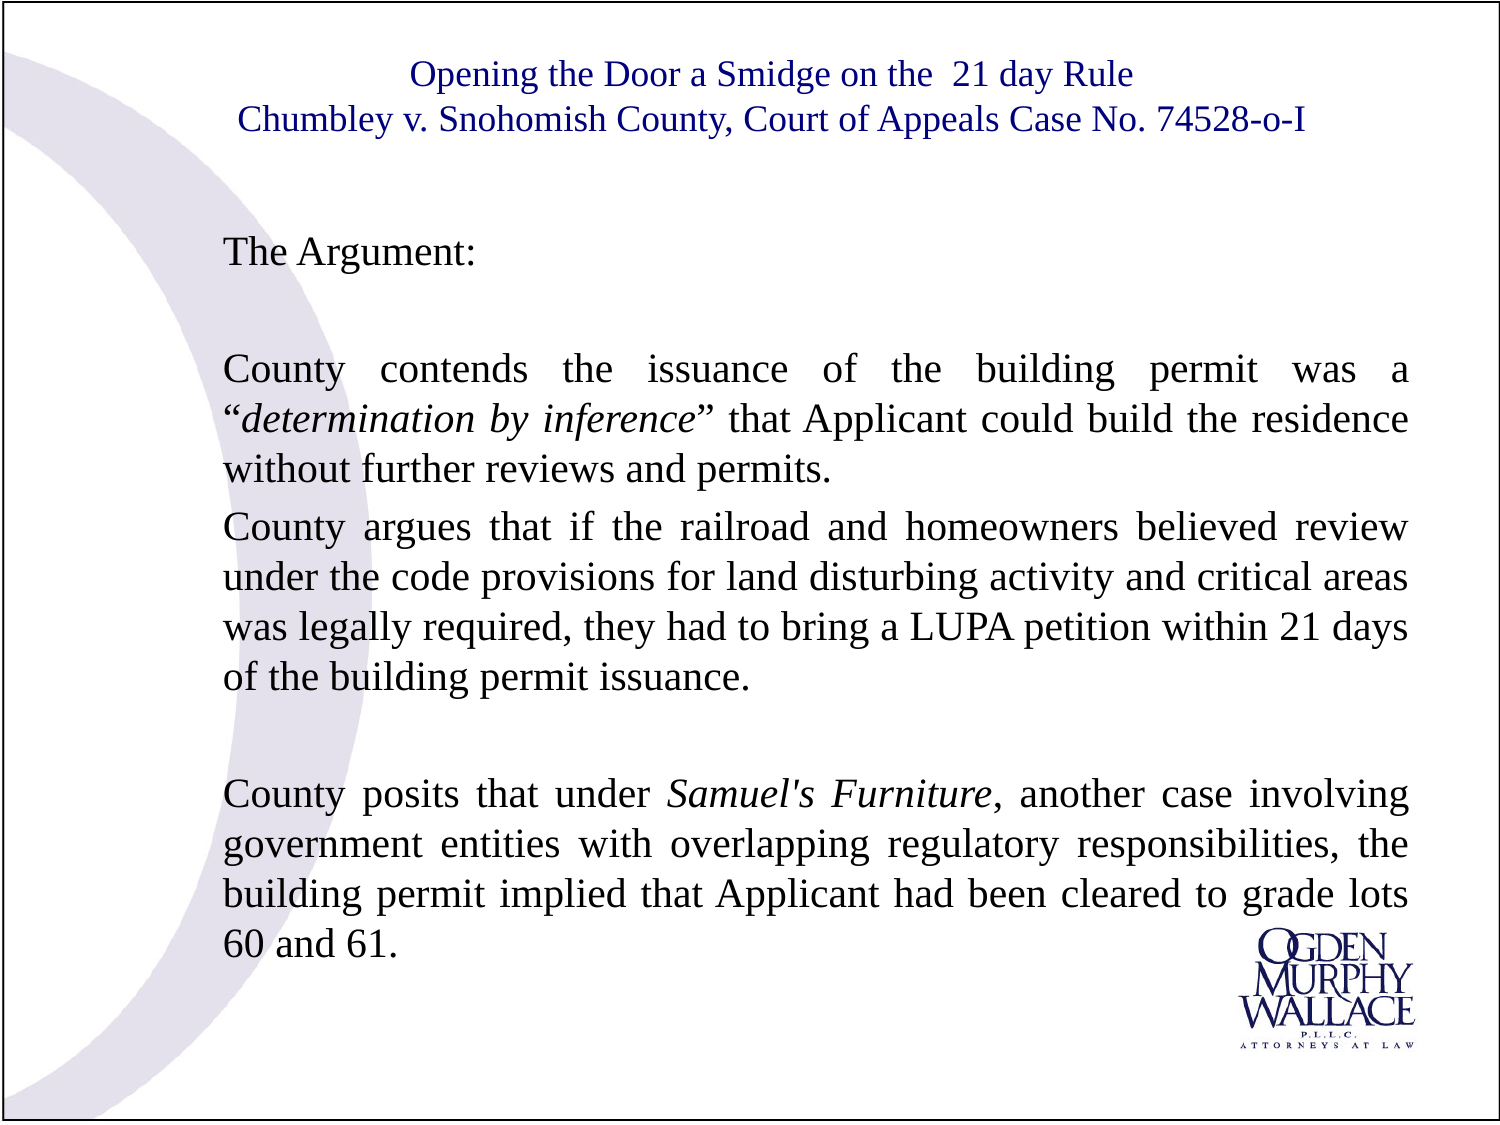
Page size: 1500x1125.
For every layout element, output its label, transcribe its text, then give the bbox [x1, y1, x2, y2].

picture [0, 0, 1500, 1125]
list The Argument: County contends the issuance of the building permit was a “determination by inference” that Applicant could build the residence without further reviews and permits. County argues that if the railroad and homeowners believed review under the code provisions for land disturbing activity and critical areas was legally required, they had to bring a LUPA petition within 21 days of the building permit issuance. County posits that under Samuel's Furniture, another case involving government entities with overlapping regulatory responsibilities, the building permit implied that Applicant had been cleared to grade lots 60 and 61. [207, 216, 1425, 963]
title Opening the Door a Smidge on the 21 day Rule Chumbley v. Snohomish County, Court of Appeals Case No. 74528-o-I [106, 24, 1438, 163]
